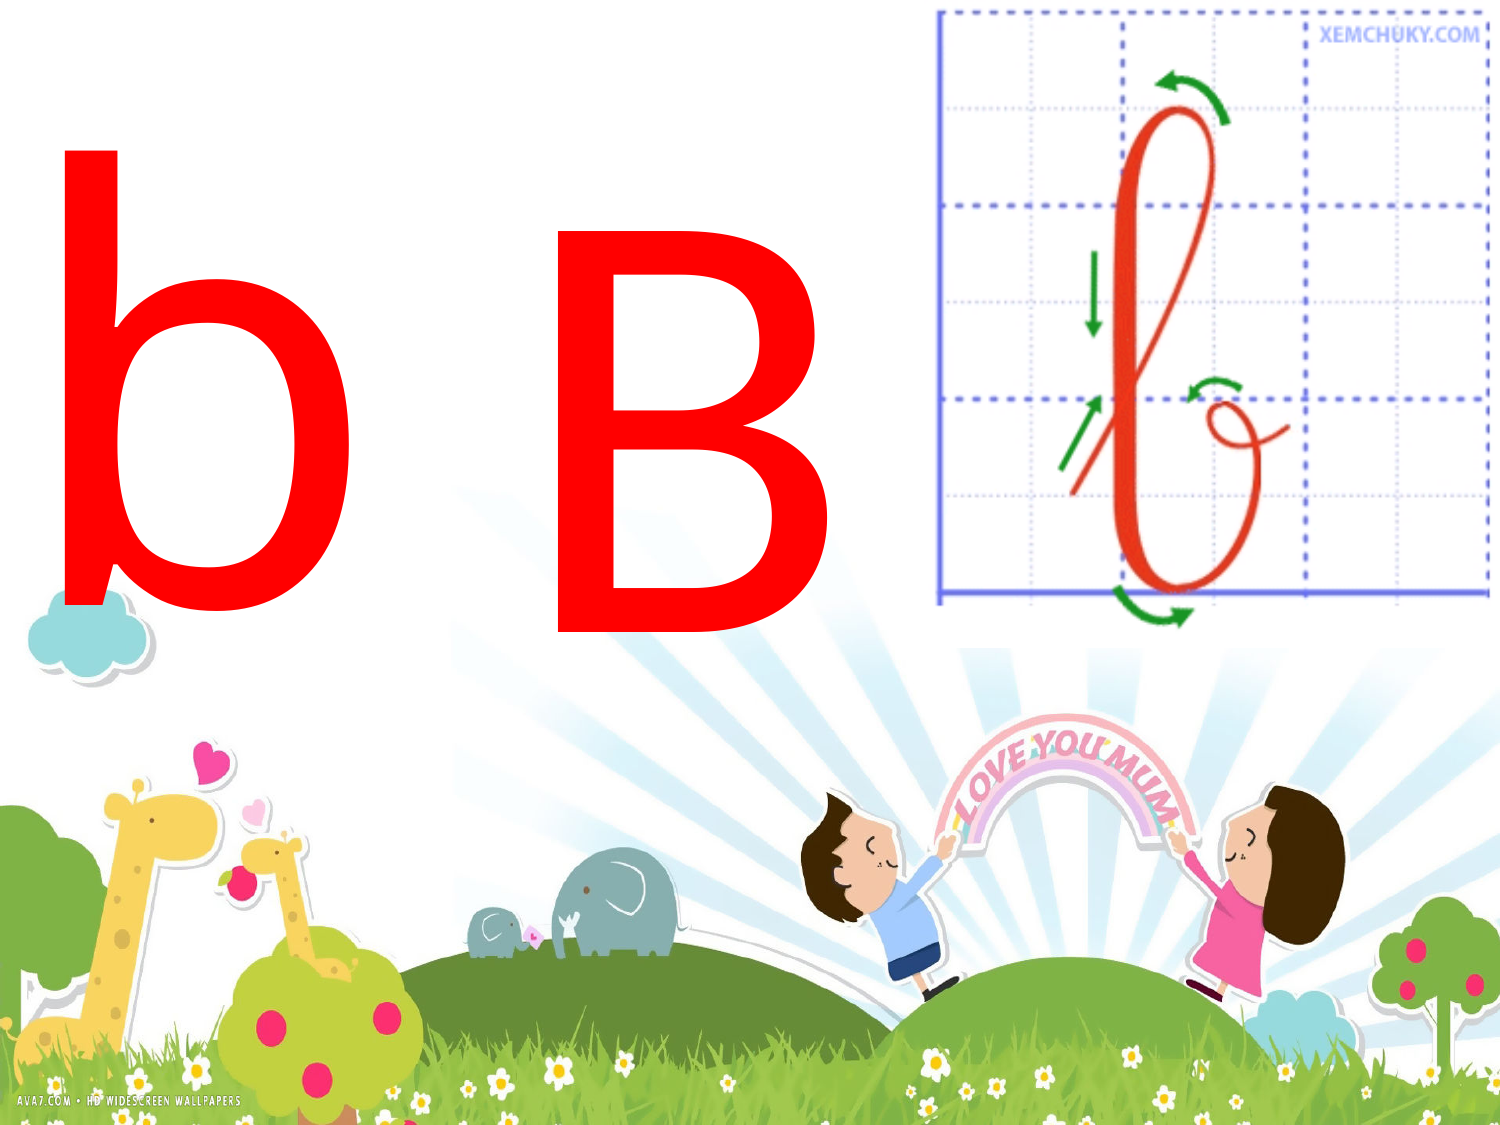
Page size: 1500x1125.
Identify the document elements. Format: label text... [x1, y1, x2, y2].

picture [0, 0, 1500, 1125]
text_box b [0, 0, 413, 733]
text_box B [500, 0, 838, 765]
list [924, 0, 1500, 649]
